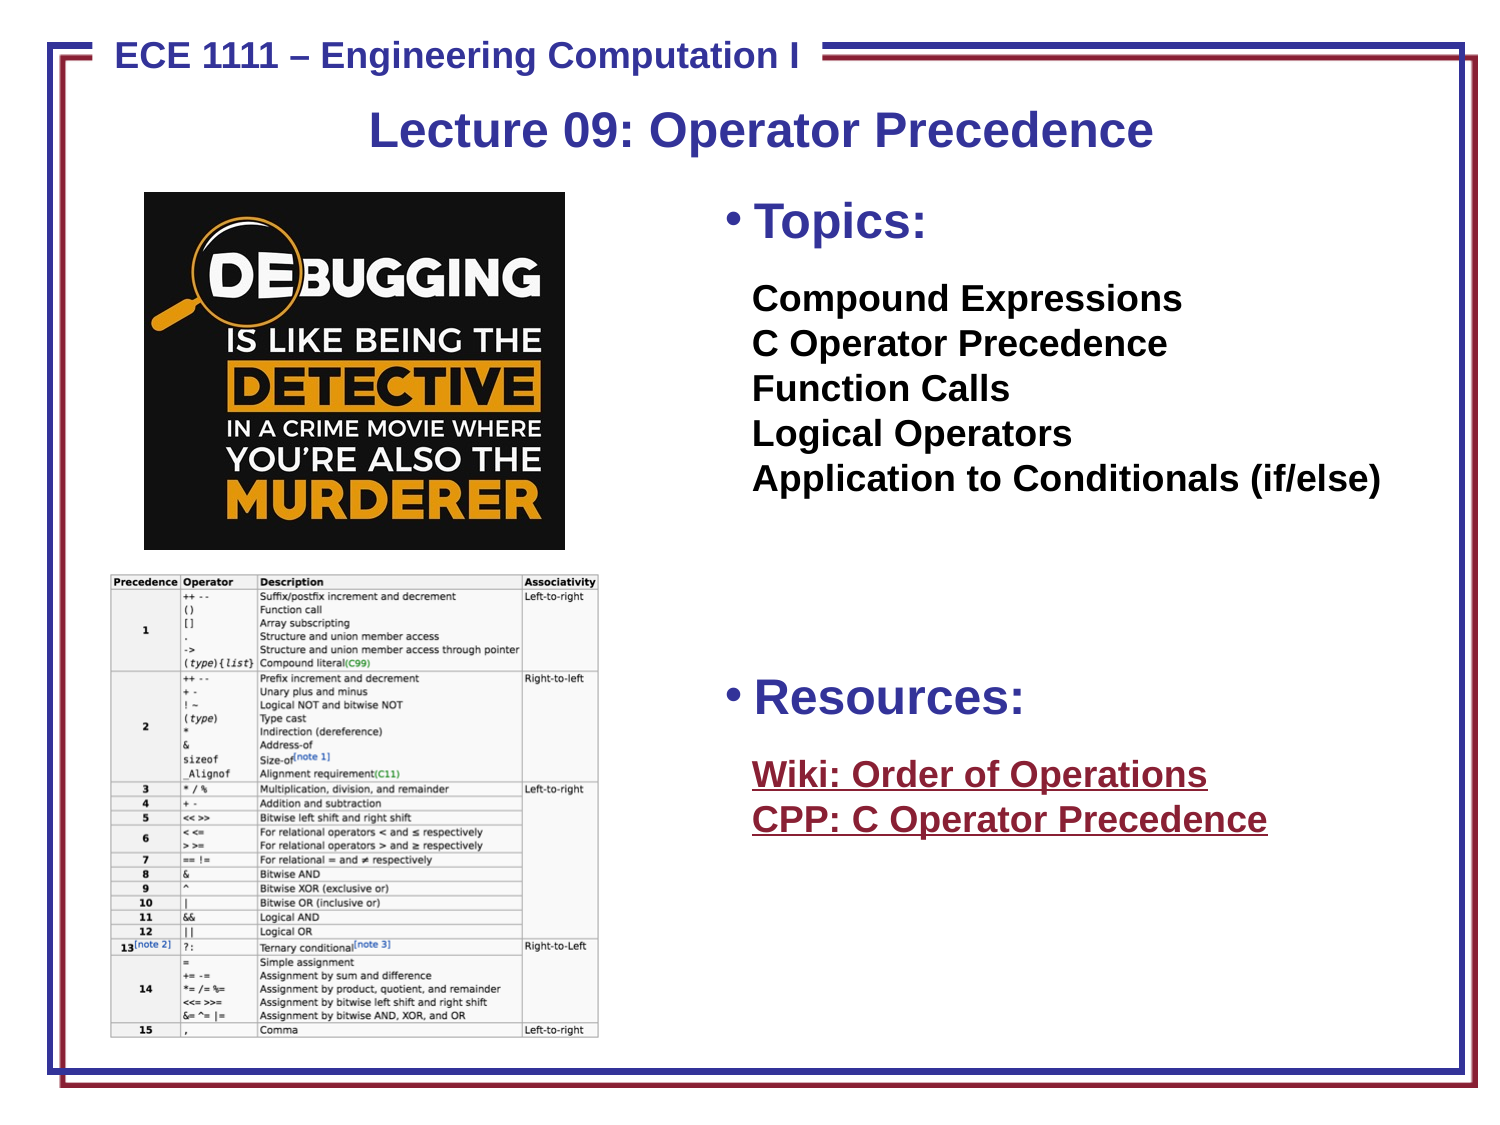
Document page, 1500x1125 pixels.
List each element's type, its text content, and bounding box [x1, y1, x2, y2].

picture [144, 191, 566, 551]
text_box Lecture 09: Operator Precedence [67, 90, 1457, 166]
text_box Topics: Compound Expressions C Operator Precedence Function Calls Logical Operators Application to Conditionals (if/else) [724, 188, 1432, 640]
picture [103, 568, 606, 1044]
text_box Resources: Wiki: Order of Operations CPP: C Operator Precedence [724, 664, 1444, 1043]
